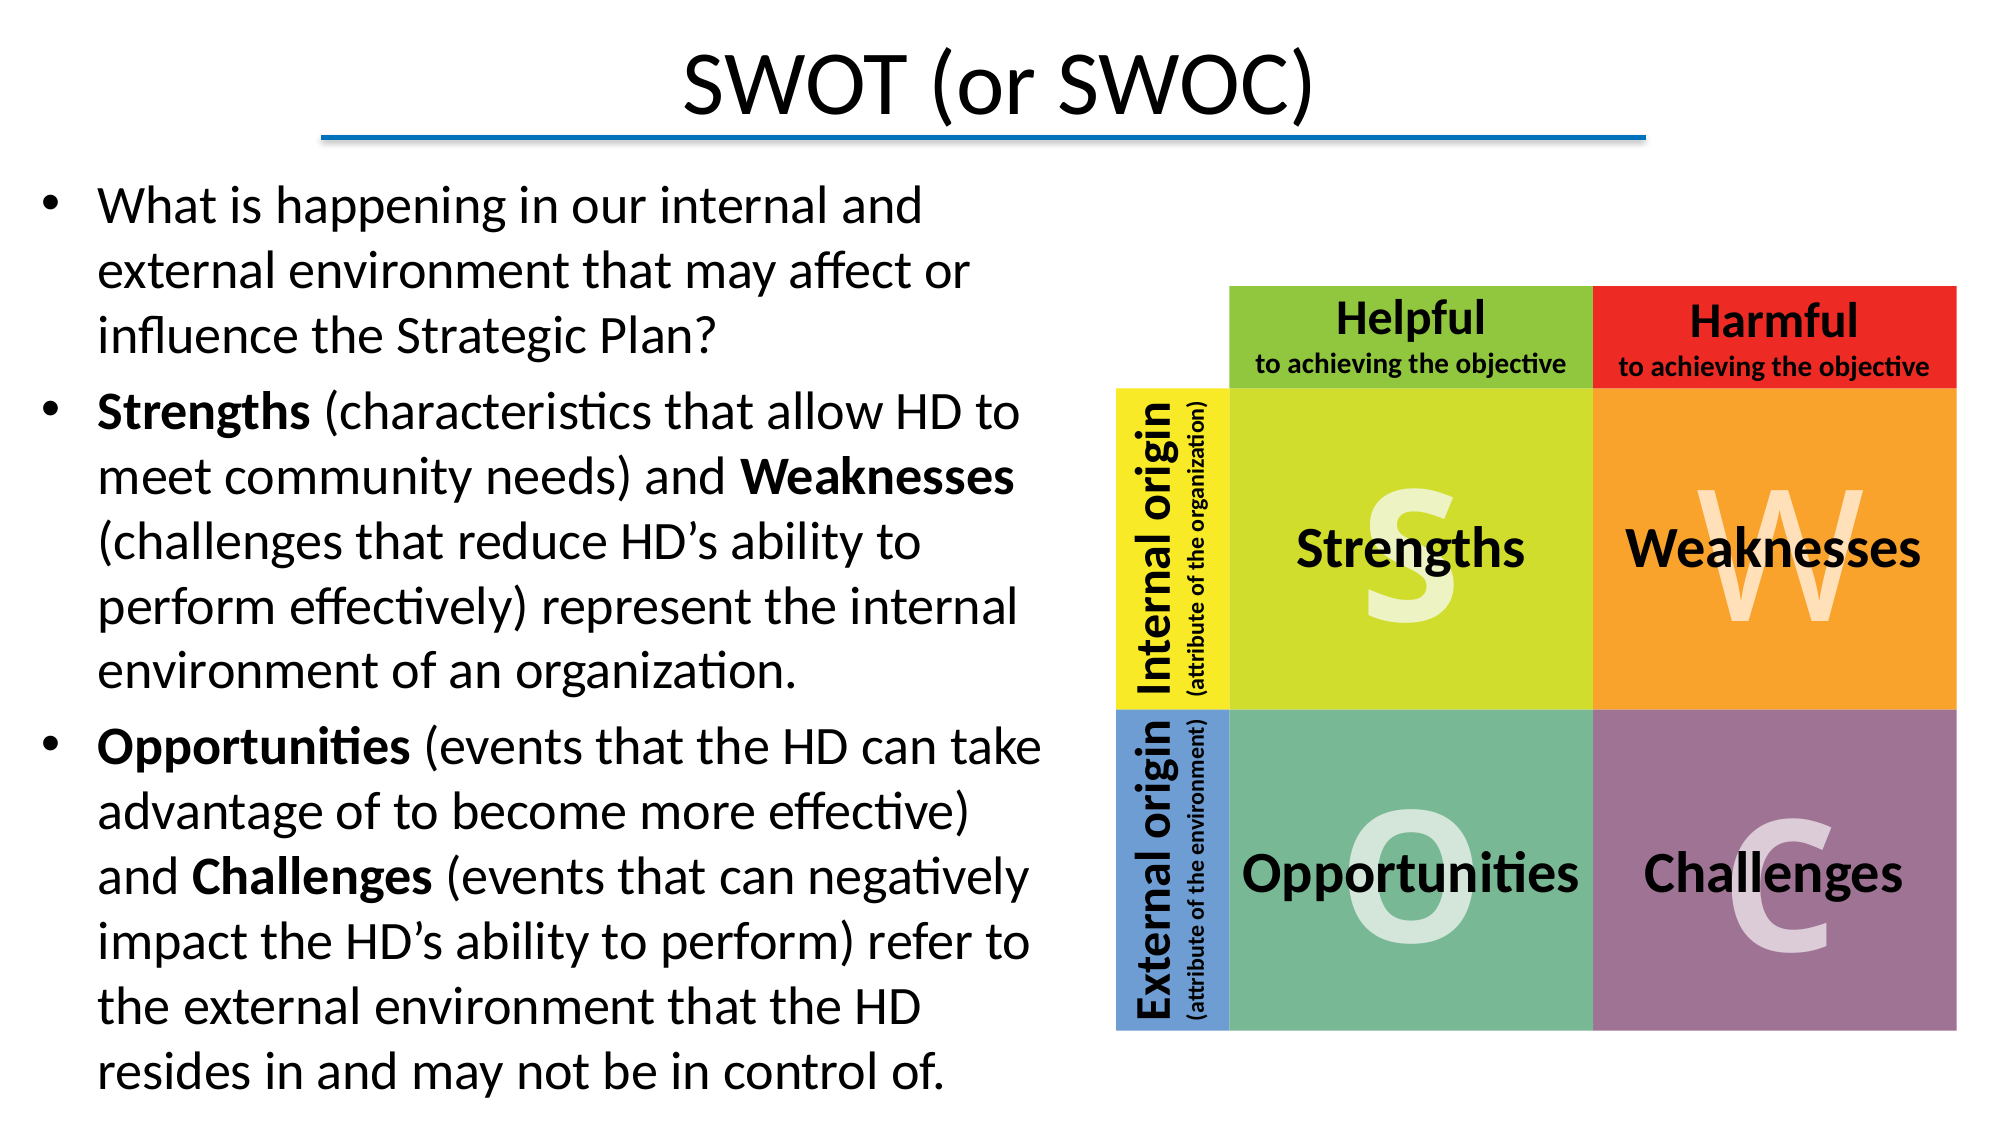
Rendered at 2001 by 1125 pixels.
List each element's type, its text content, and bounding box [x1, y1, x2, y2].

list What is happening in our internal and external environment that may affect or influence the Strategic Plan? Strengths (characteristics that allow HD to meet community needs) and Weaknesses (challenges that reduce HD’s ability to perform effectively) represent the internal environment of an organization. Opportunities (events that the HD can take advantage of to become more effective) and Challenges (events that can negatively impact the HD’s ability to perform) refer to the external environment that the HD resides in and may not be in control of. [26, 162, 1075, 1119]
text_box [1112, 277, 1957, 1039]
title SWOT (or SWOC) [99, 0, 1900, 155]
